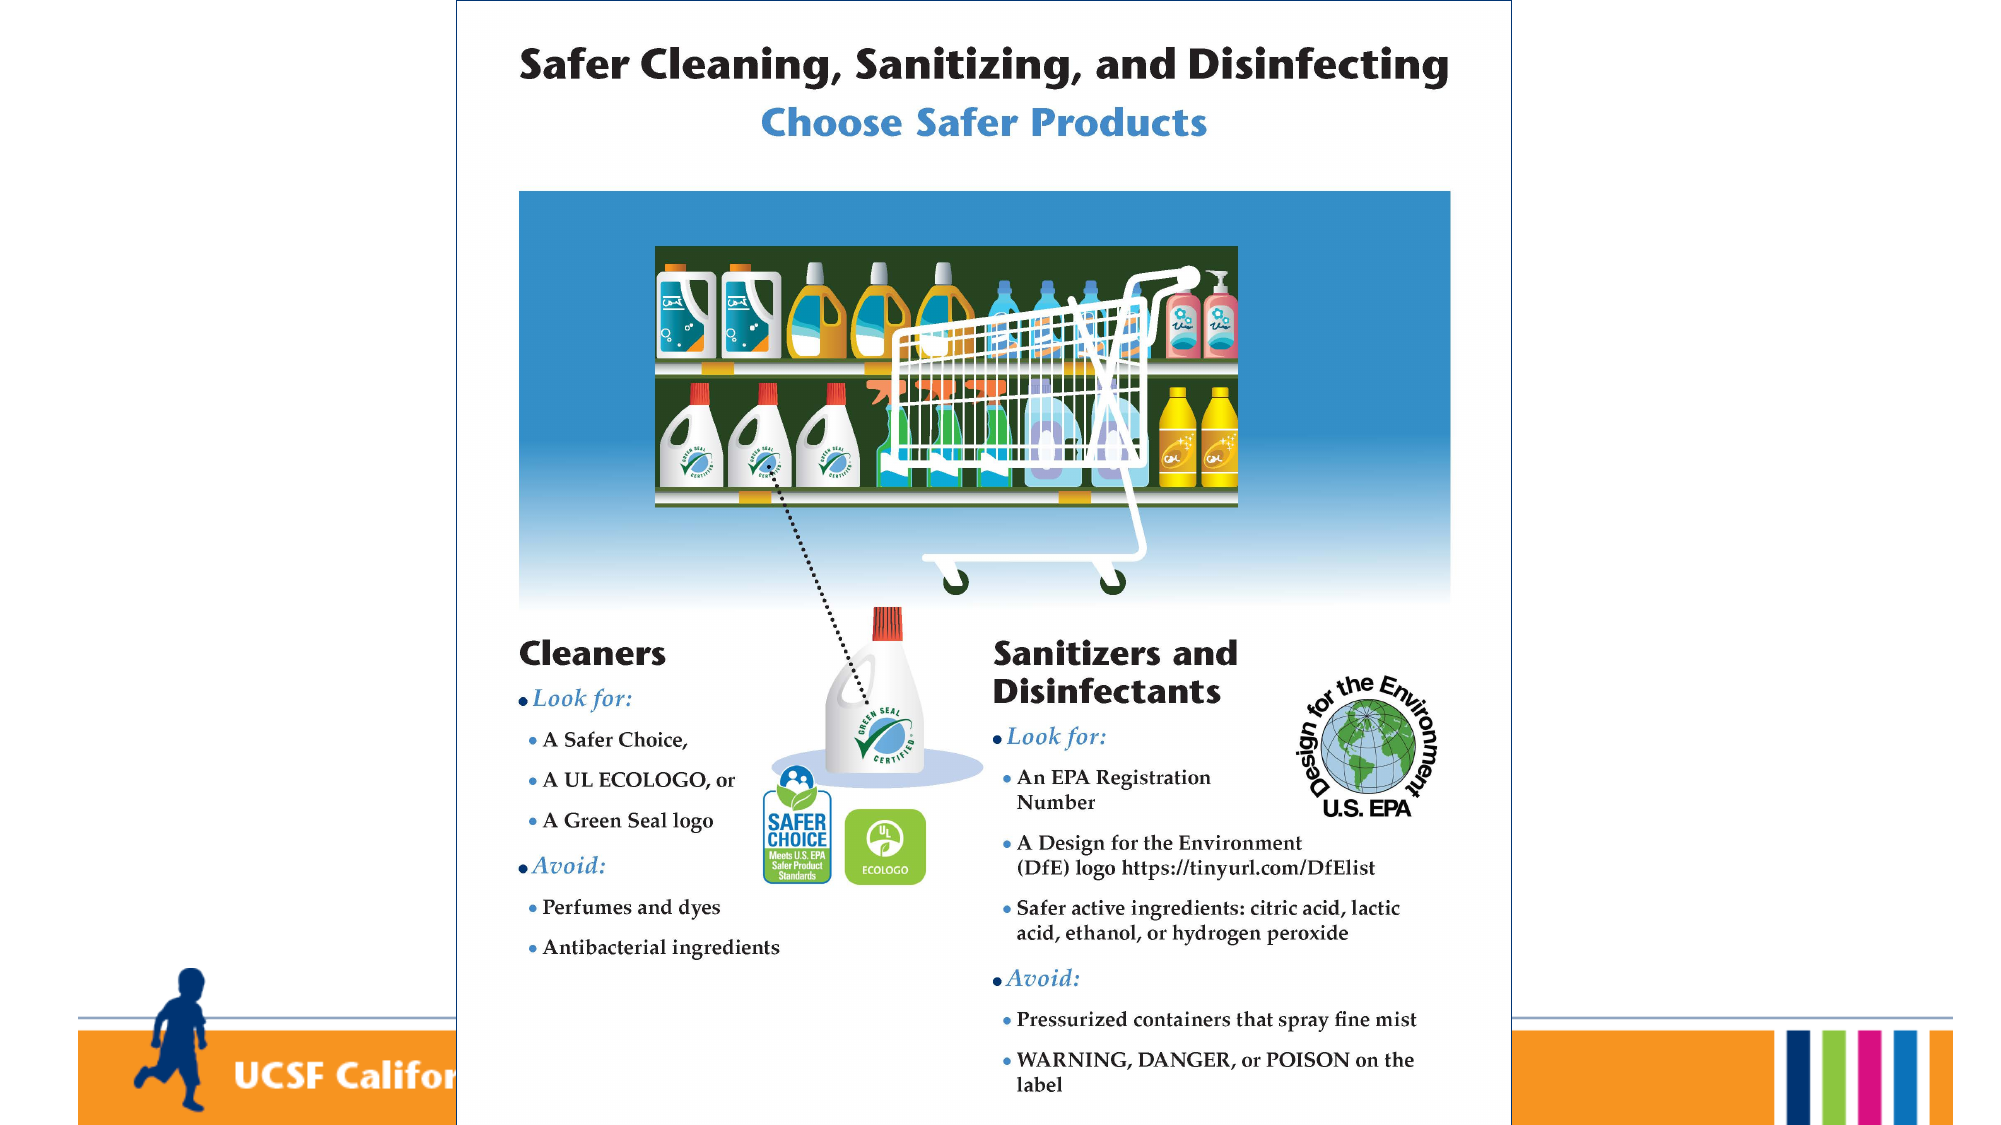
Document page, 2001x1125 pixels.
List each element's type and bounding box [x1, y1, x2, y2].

picture [1512, 968, 1953, 1125]
picture [78, 968, 455, 1125]
list [455, 0, 1512, 1125]
